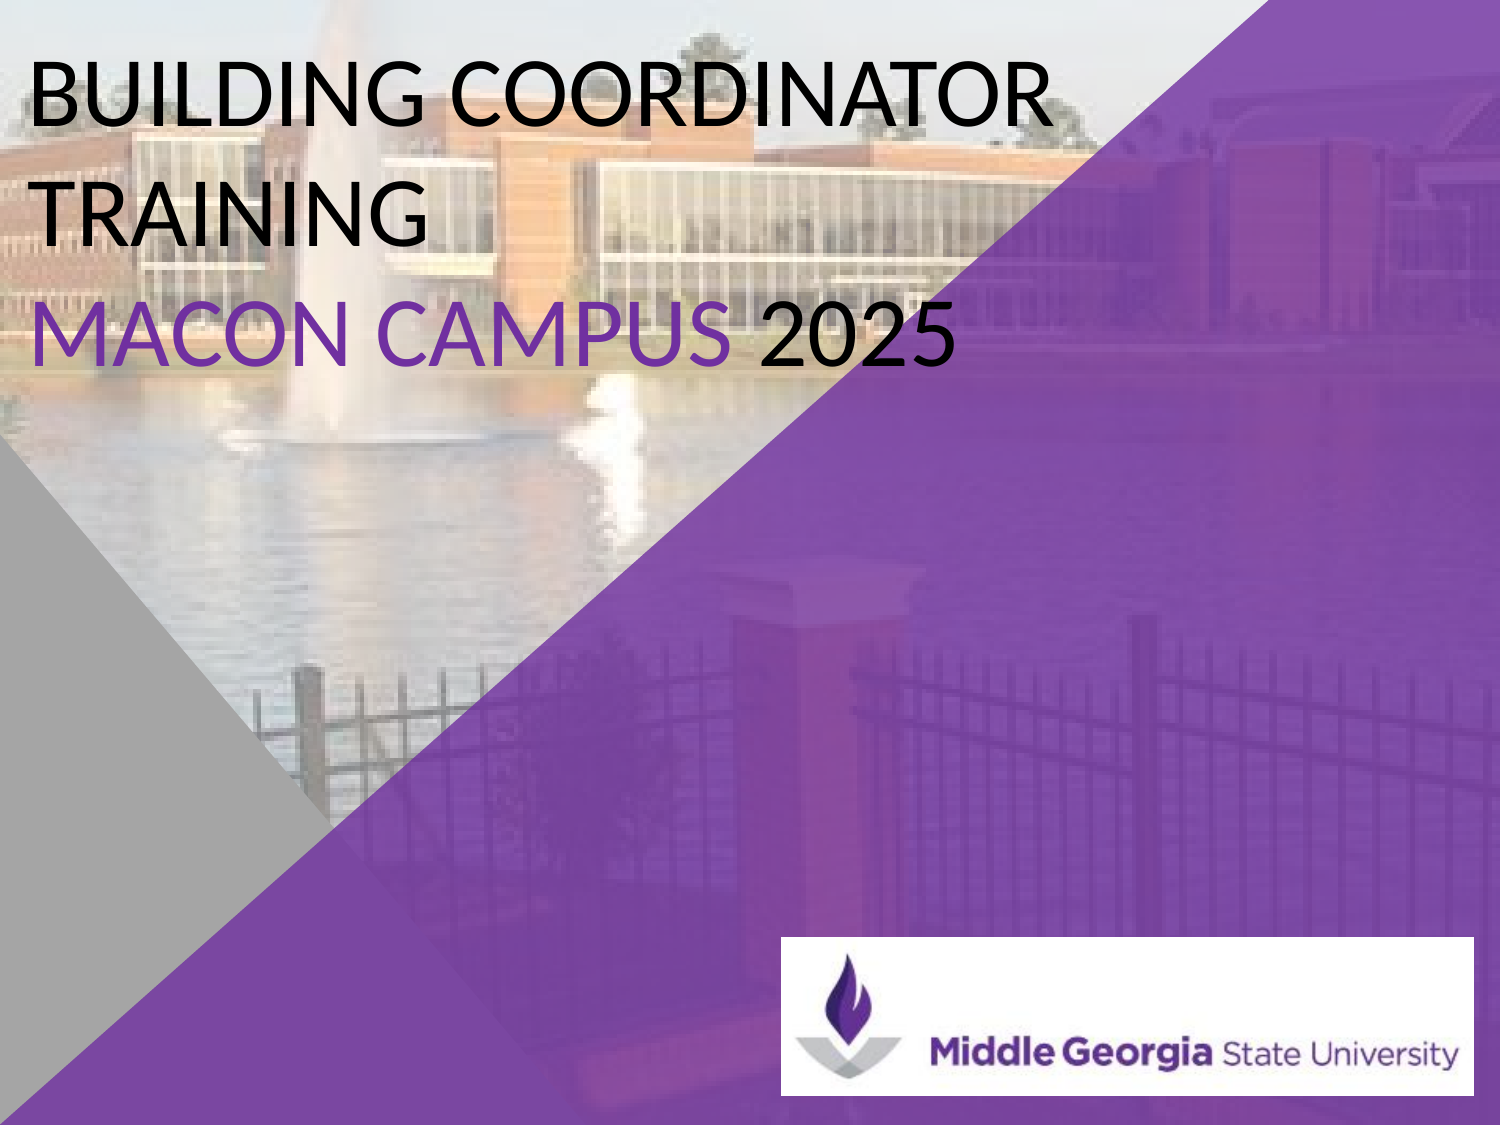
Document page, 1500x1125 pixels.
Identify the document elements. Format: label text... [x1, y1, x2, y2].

title Building Coordinator Training Macon Campus 2025 [12, 37, 1175, 388]
picture [781, 937, 1475, 1096]
